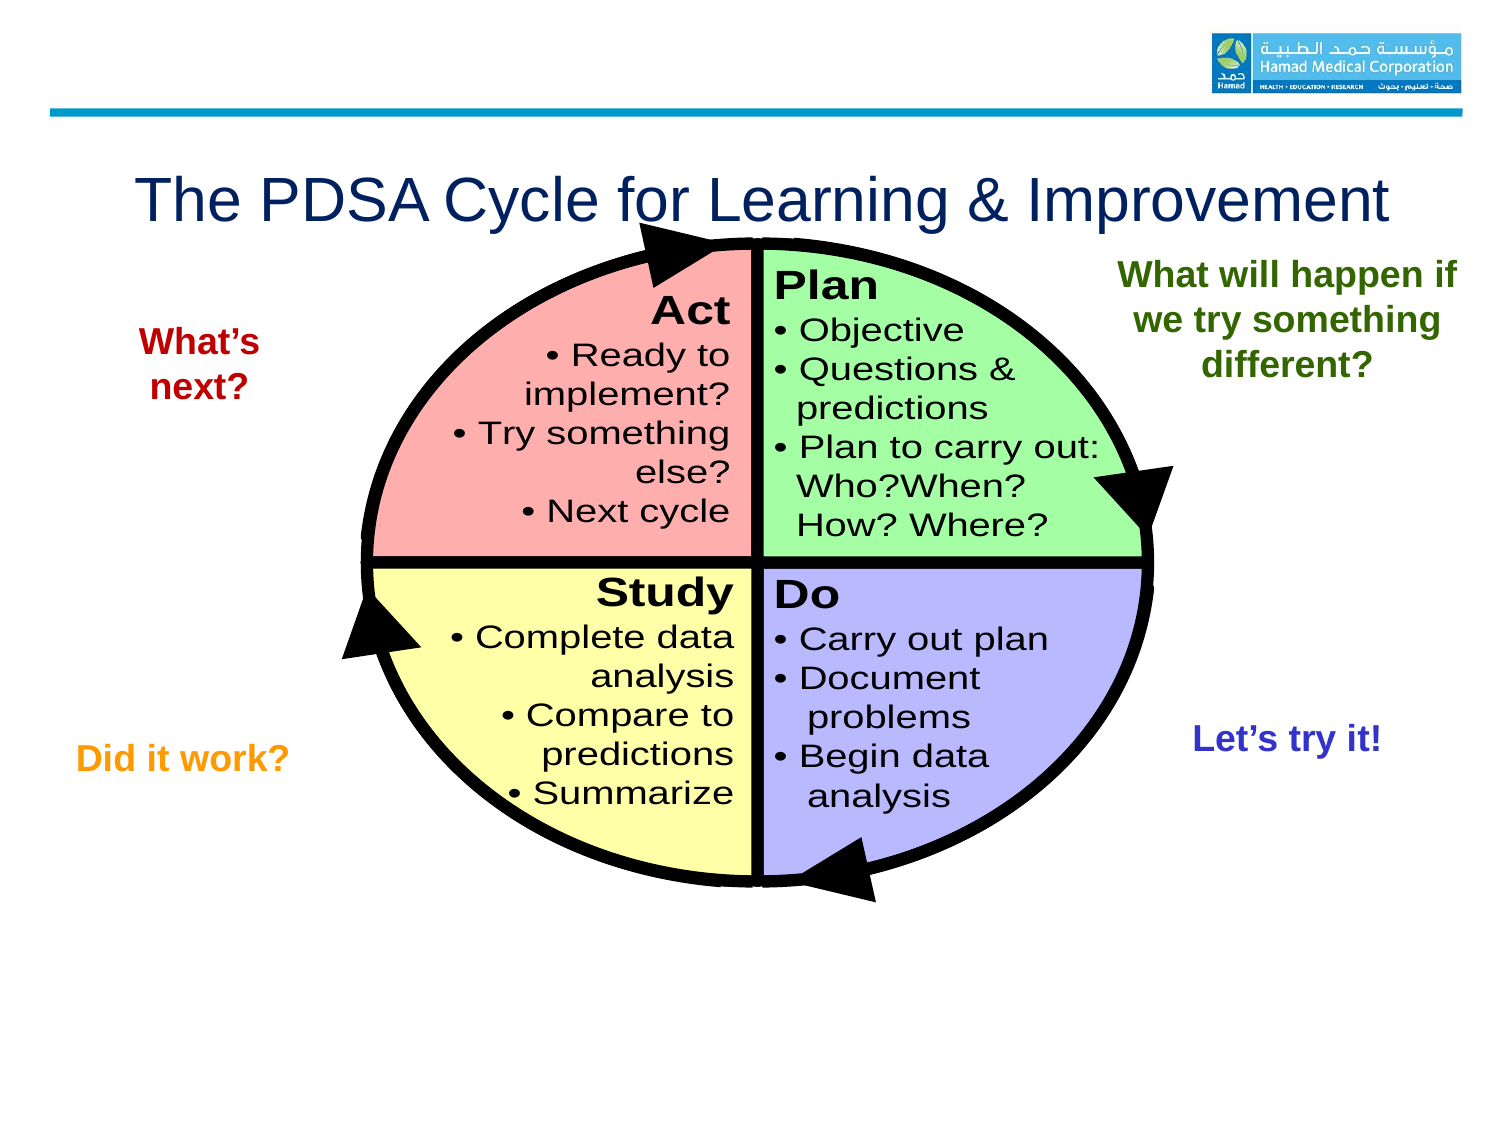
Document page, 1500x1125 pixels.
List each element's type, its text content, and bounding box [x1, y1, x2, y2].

text_box What’s next? [70, 309, 333, 415]
picture [1207, 0, 1463, 99]
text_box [338, 220, 1177, 905]
text_box Let’s try it! [1180, 707, 1461, 767]
text_box Did it work? [49, 726, 317, 787]
text_box What will happen if we try something different? [1180, 242, 1488, 393]
title The PDSA Cycle for Learning & Improvement [26, 142, 1500, 251]
